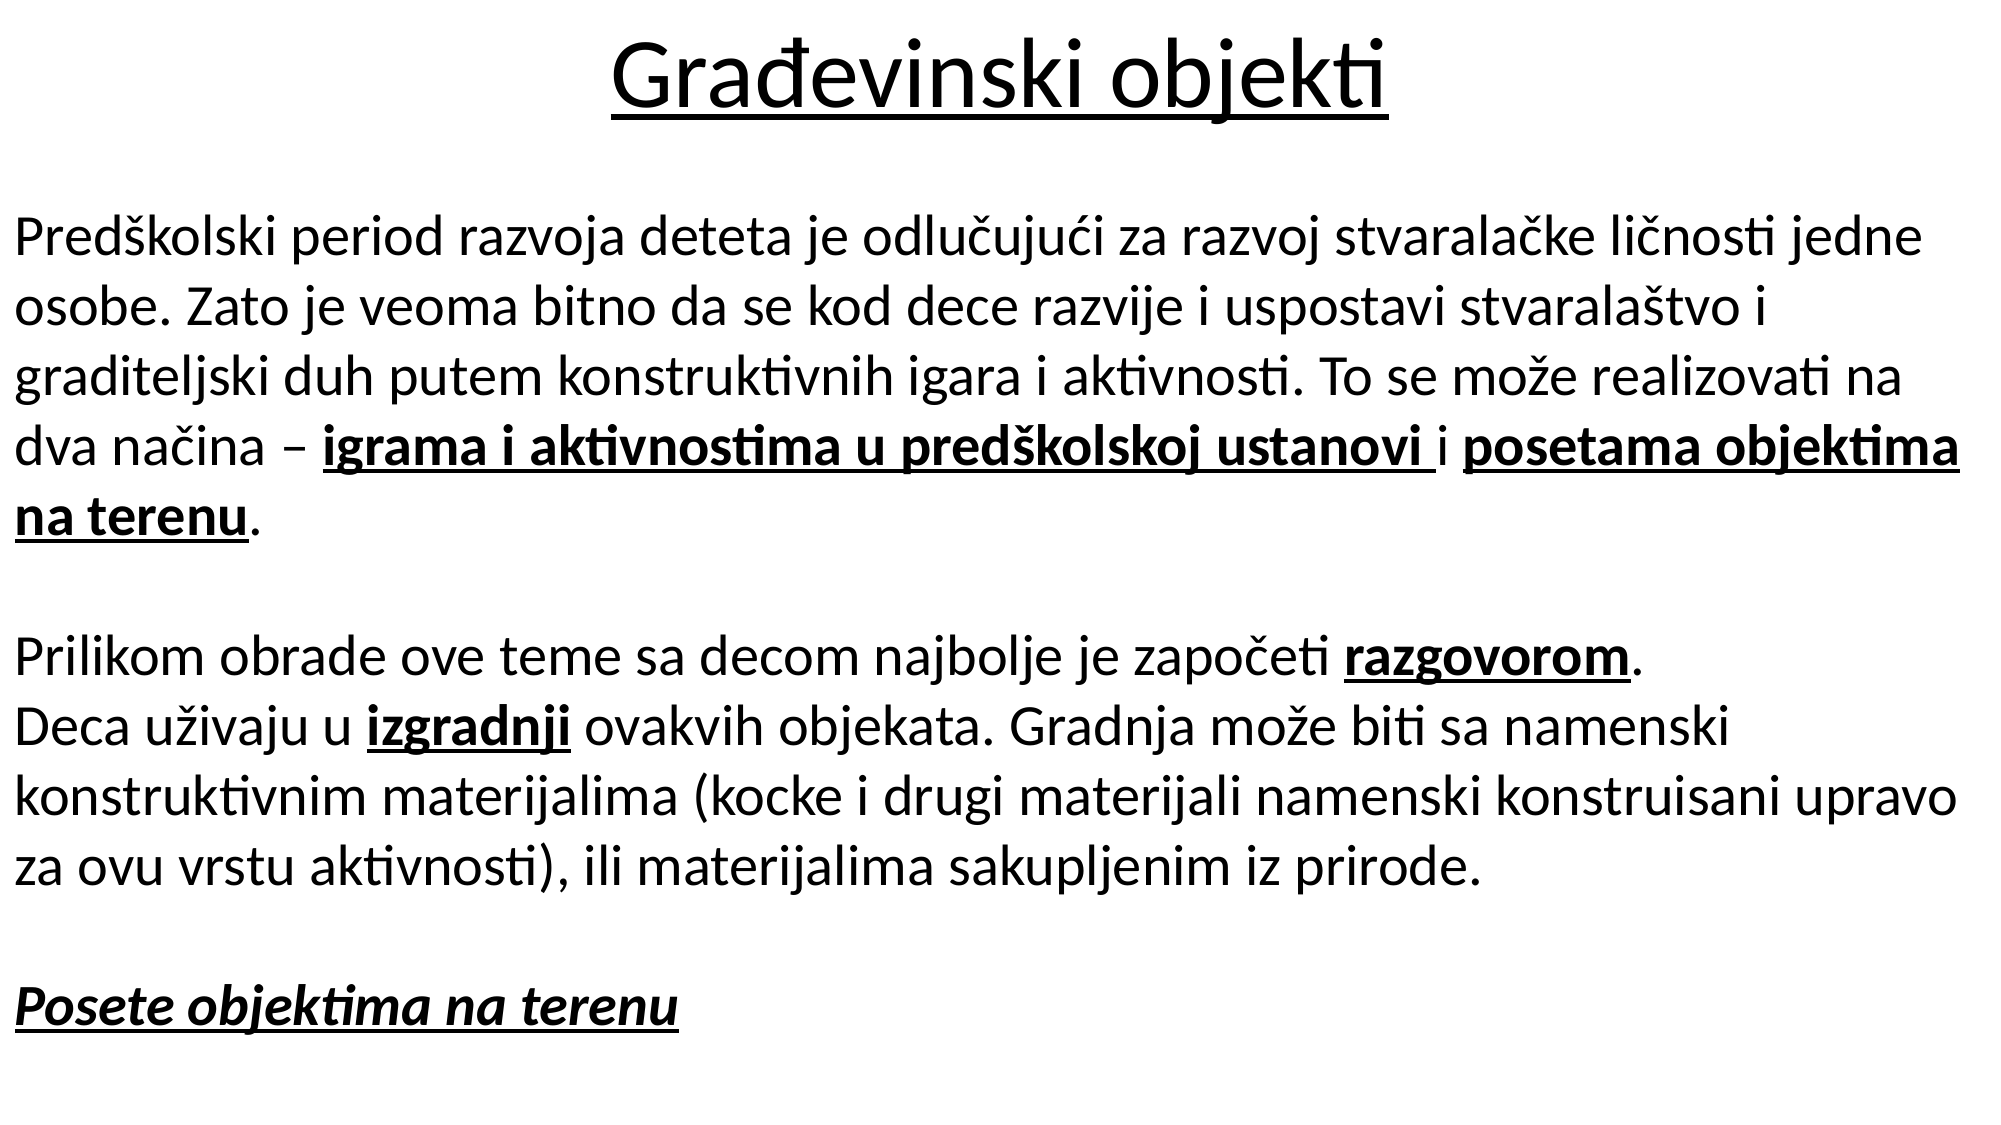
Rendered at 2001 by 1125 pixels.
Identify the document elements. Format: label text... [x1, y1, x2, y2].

text_box Građevinski objekti Predškolski period razvoja deteta je odlučujući za razvoj stvaralačke ličnosti jedne osobe. Zato je veoma bitno da se kod dece razvije i uspostavi stvaralaštvo i graditeljski duh putem konstruktivnih igara i aktivnosti. To se može realizovati na dva načina – igrama i aktivnostima u predškolskoj ustanovi i posetama objektima na terenu. Prilikom obrade ove teme sa decom najbolje je započeti razgovorom. Deca uživaju u izgradnji ovakvih objekata. Gradnja može biti sa namenski konstruktivnim materijalima (kocke i drugi materijali namenski konstruisani upravo za ovu vrstu aktivnosti), ili materijalima sakupljenim iz prirode. Posete objektima na terenu [0, 0, 2000, 1045]
